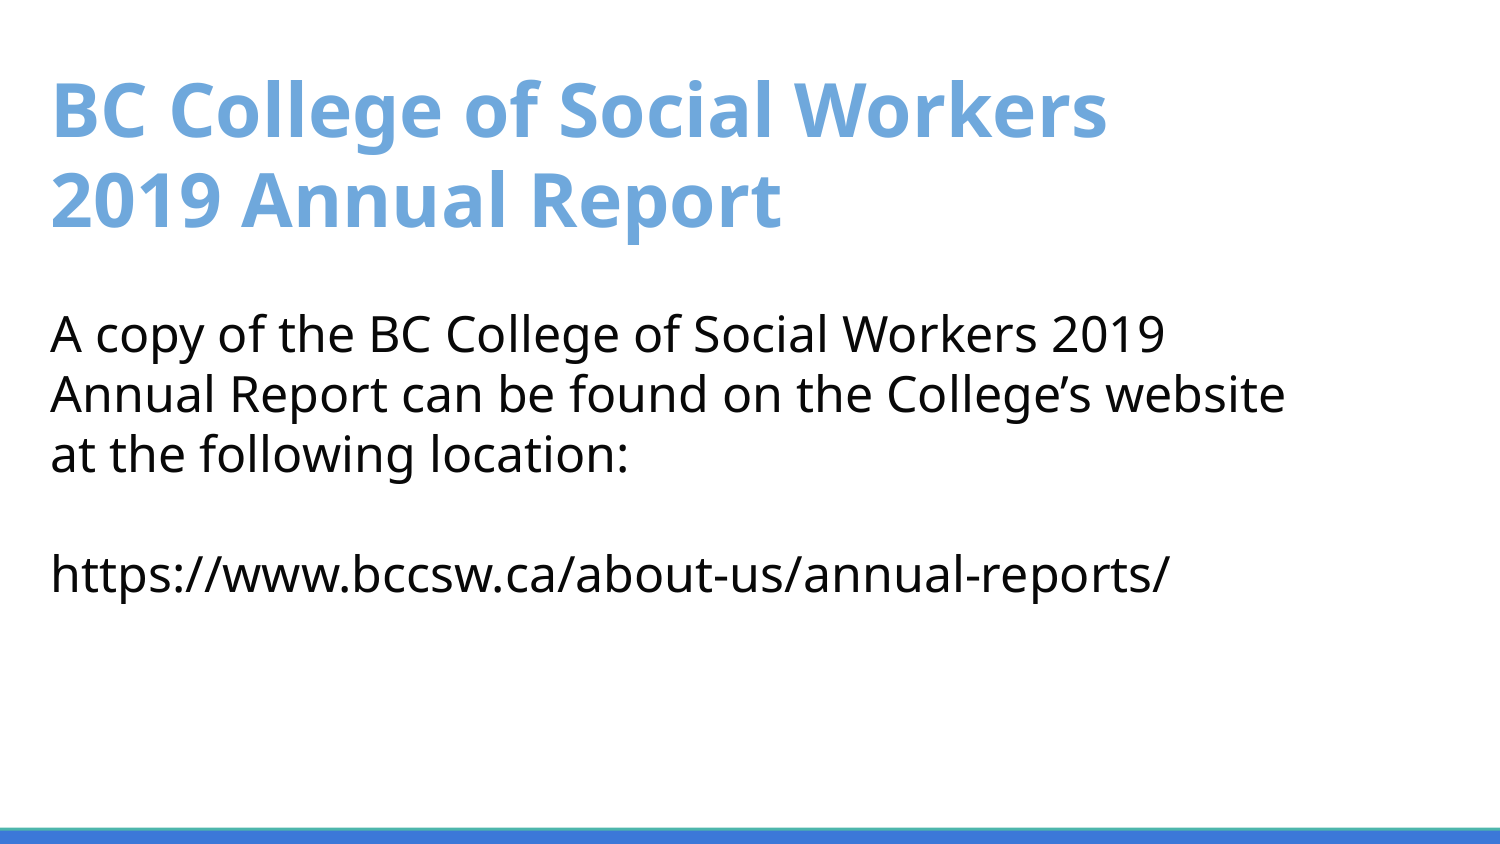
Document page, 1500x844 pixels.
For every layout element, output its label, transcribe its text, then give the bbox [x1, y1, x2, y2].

title BC College of Social Workers 2019 Annual Report A copy of the BC College of Social Workers 2019 Annual Report can be found on the College’s website at the following location: https://www.bccsw.ca/about-us/annual-reports/ [35, 47, 1434, 828]
text_box [0, 828, 1500, 844]
